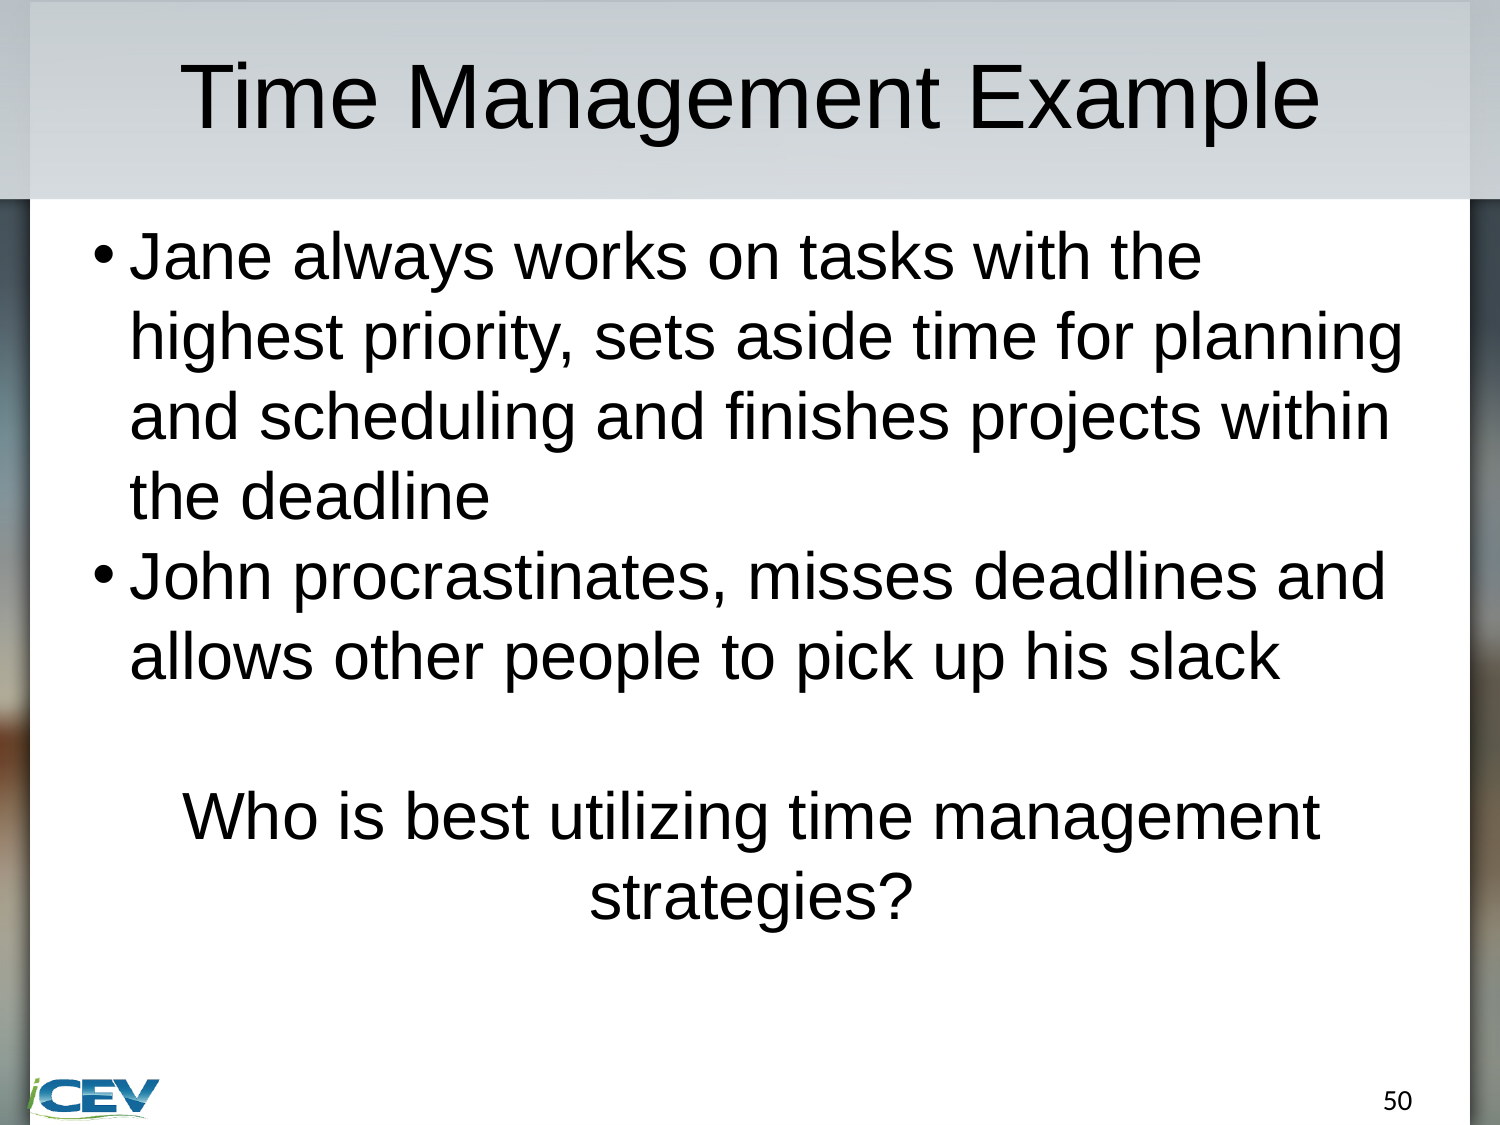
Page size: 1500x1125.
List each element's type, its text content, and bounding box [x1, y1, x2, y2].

picture [0, 0, 1500, 1125]
title Time Management Example [77, 0, 1428, 198]
list Jane always works on tasks with the highest priority, sets aside time for planning and scheduling and finishes projects within the deadline John procrastinates, misses deadlines and allows other people to pick up his slack Who is best utilizing time management strategies? [77, 205, 1428, 1074]
